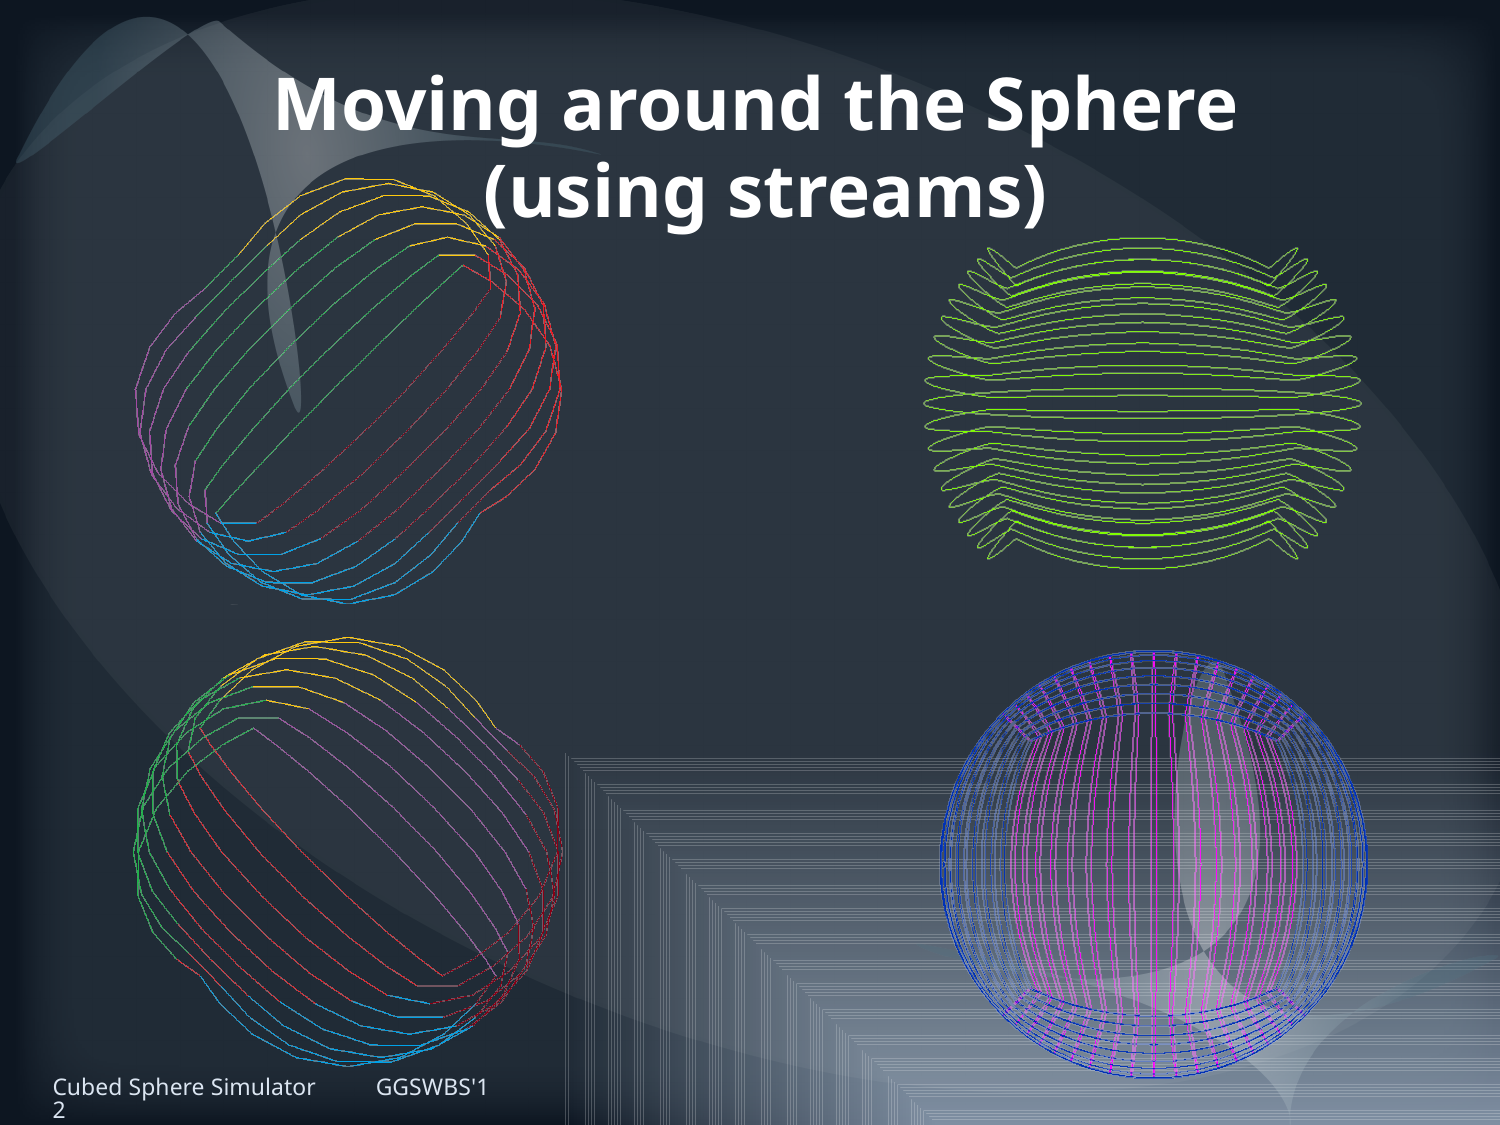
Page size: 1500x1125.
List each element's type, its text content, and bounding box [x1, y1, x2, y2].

footer Cubed Sphere Simulator GGSWBS'12 [37, 1073, 513, 1104]
text_box Moving around the Sphere (using streams) [173, 49, 1339, 240]
picture [0, 0, 1500, 1125]
